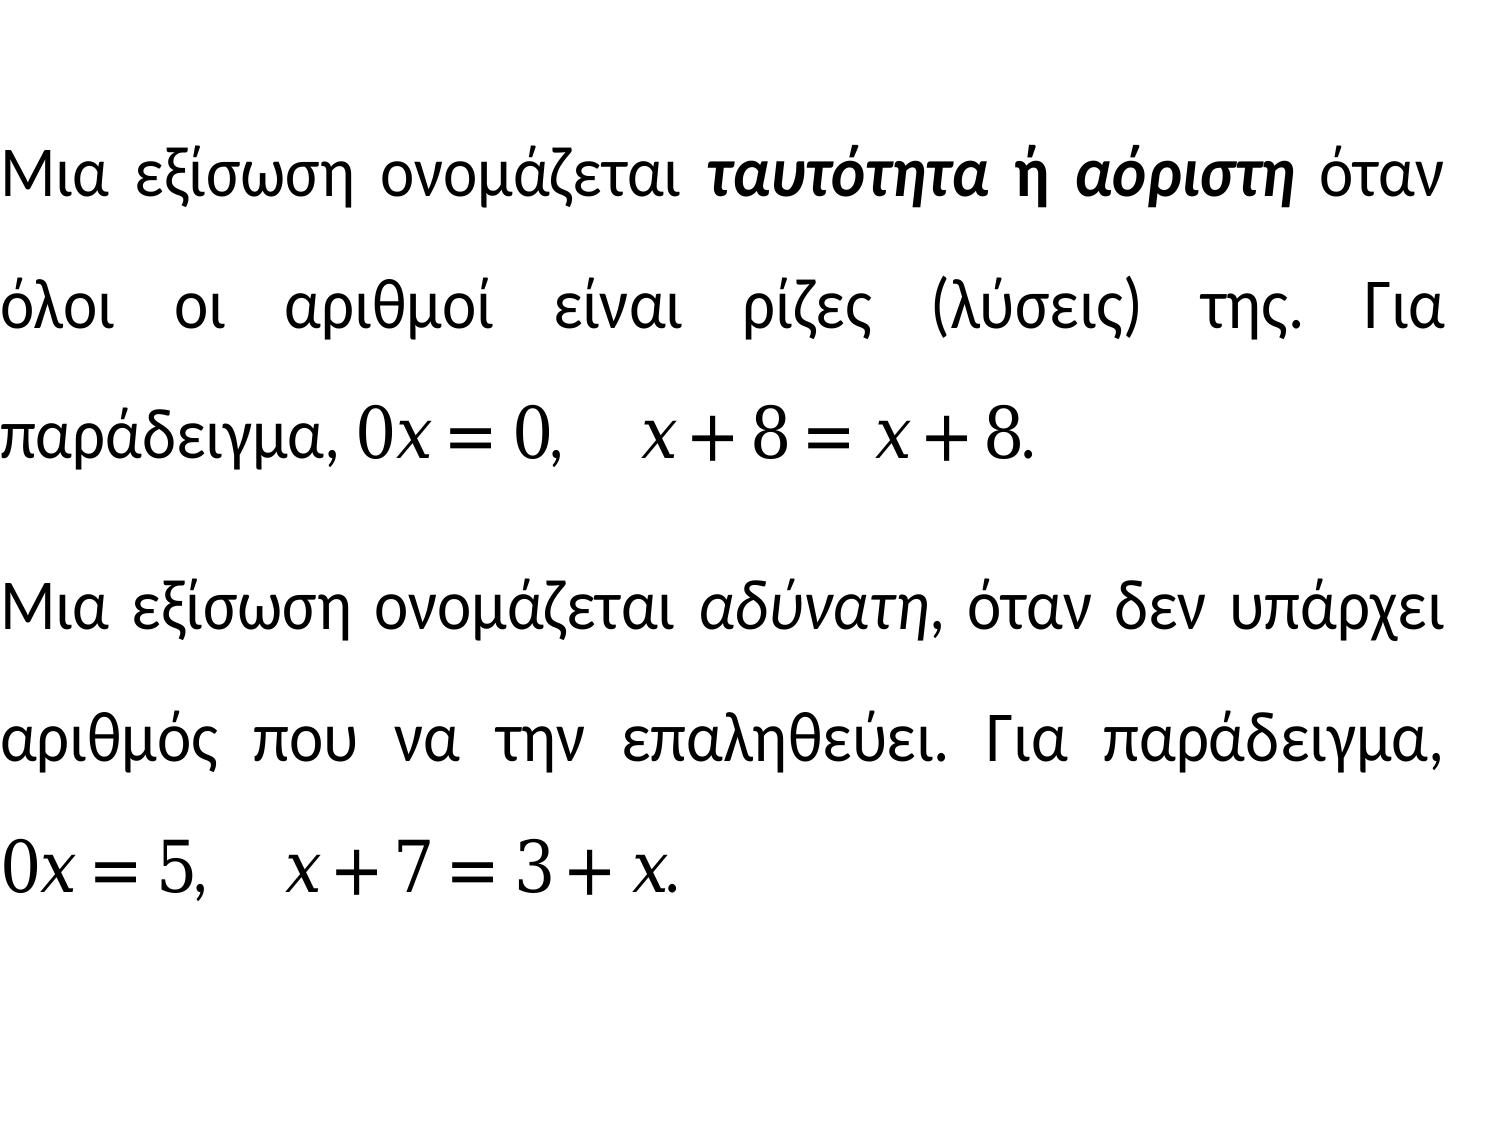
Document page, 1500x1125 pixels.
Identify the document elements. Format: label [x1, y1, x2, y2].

picture [0, 128, 1500, 997]
